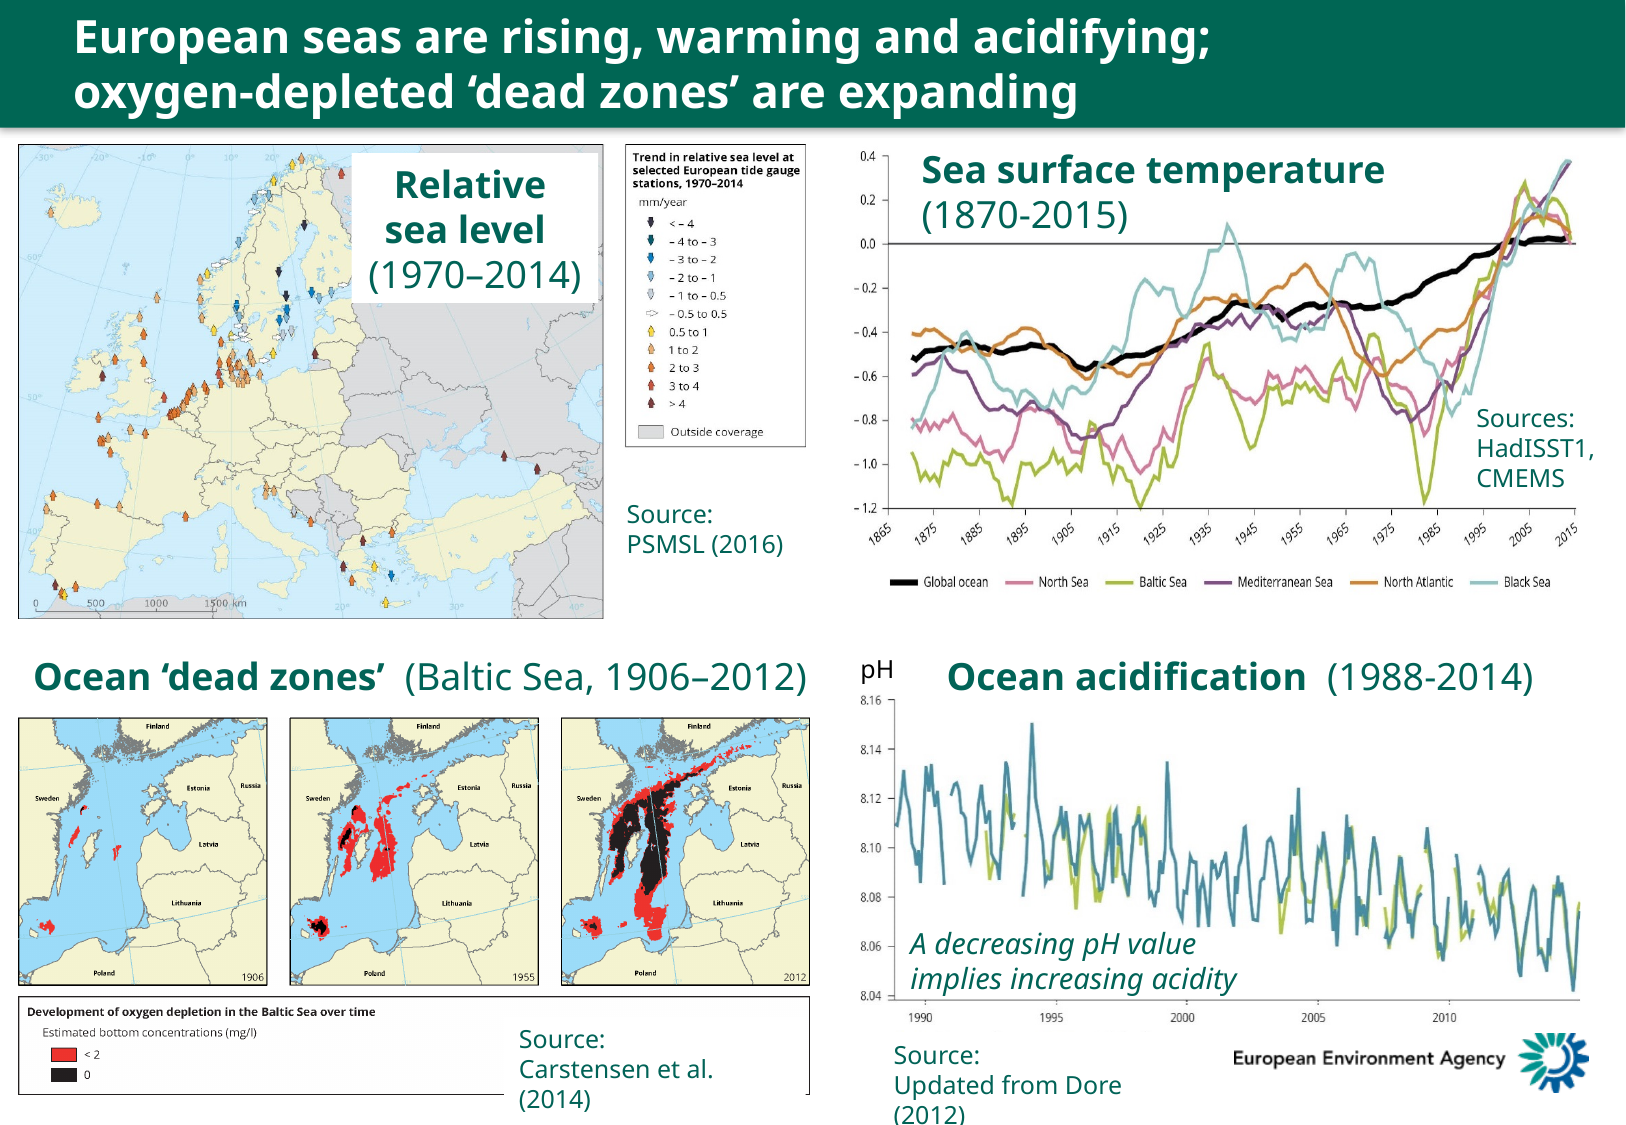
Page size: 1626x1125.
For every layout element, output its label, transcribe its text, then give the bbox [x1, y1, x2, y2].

text_box Source: Updated from Dore (2012) [878, 1040, 1216, 1125]
list European seas are rising, warming and acidifying; oxygen-depleted ‘dead zones’ are expanding [58, 0, 1581, 126]
text_box Sea surface temperature (1870-2015) [906, 138, 1411, 142]
text_box Source: Carstensen et al. (2014) [504, 1102, 806, 1121]
picture [1234, 1021, 1589, 1093]
text_box Sources: HadISST1, CMEMS [1586, 395, 1621, 500]
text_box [860, 683, 1581, 1033]
picture [18, 143, 806, 619]
picture [845, 143, 1581, 607]
text_box Ocean acidification (1988-2014) [910, 645, 1581, 683]
text_box Ocean ‘dead zones’ (Baltic Sea, 1906–2012) [18, 645, 822, 706]
text_box pH [845, 645, 910, 691]
picture [18, 717, 810, 1096]
